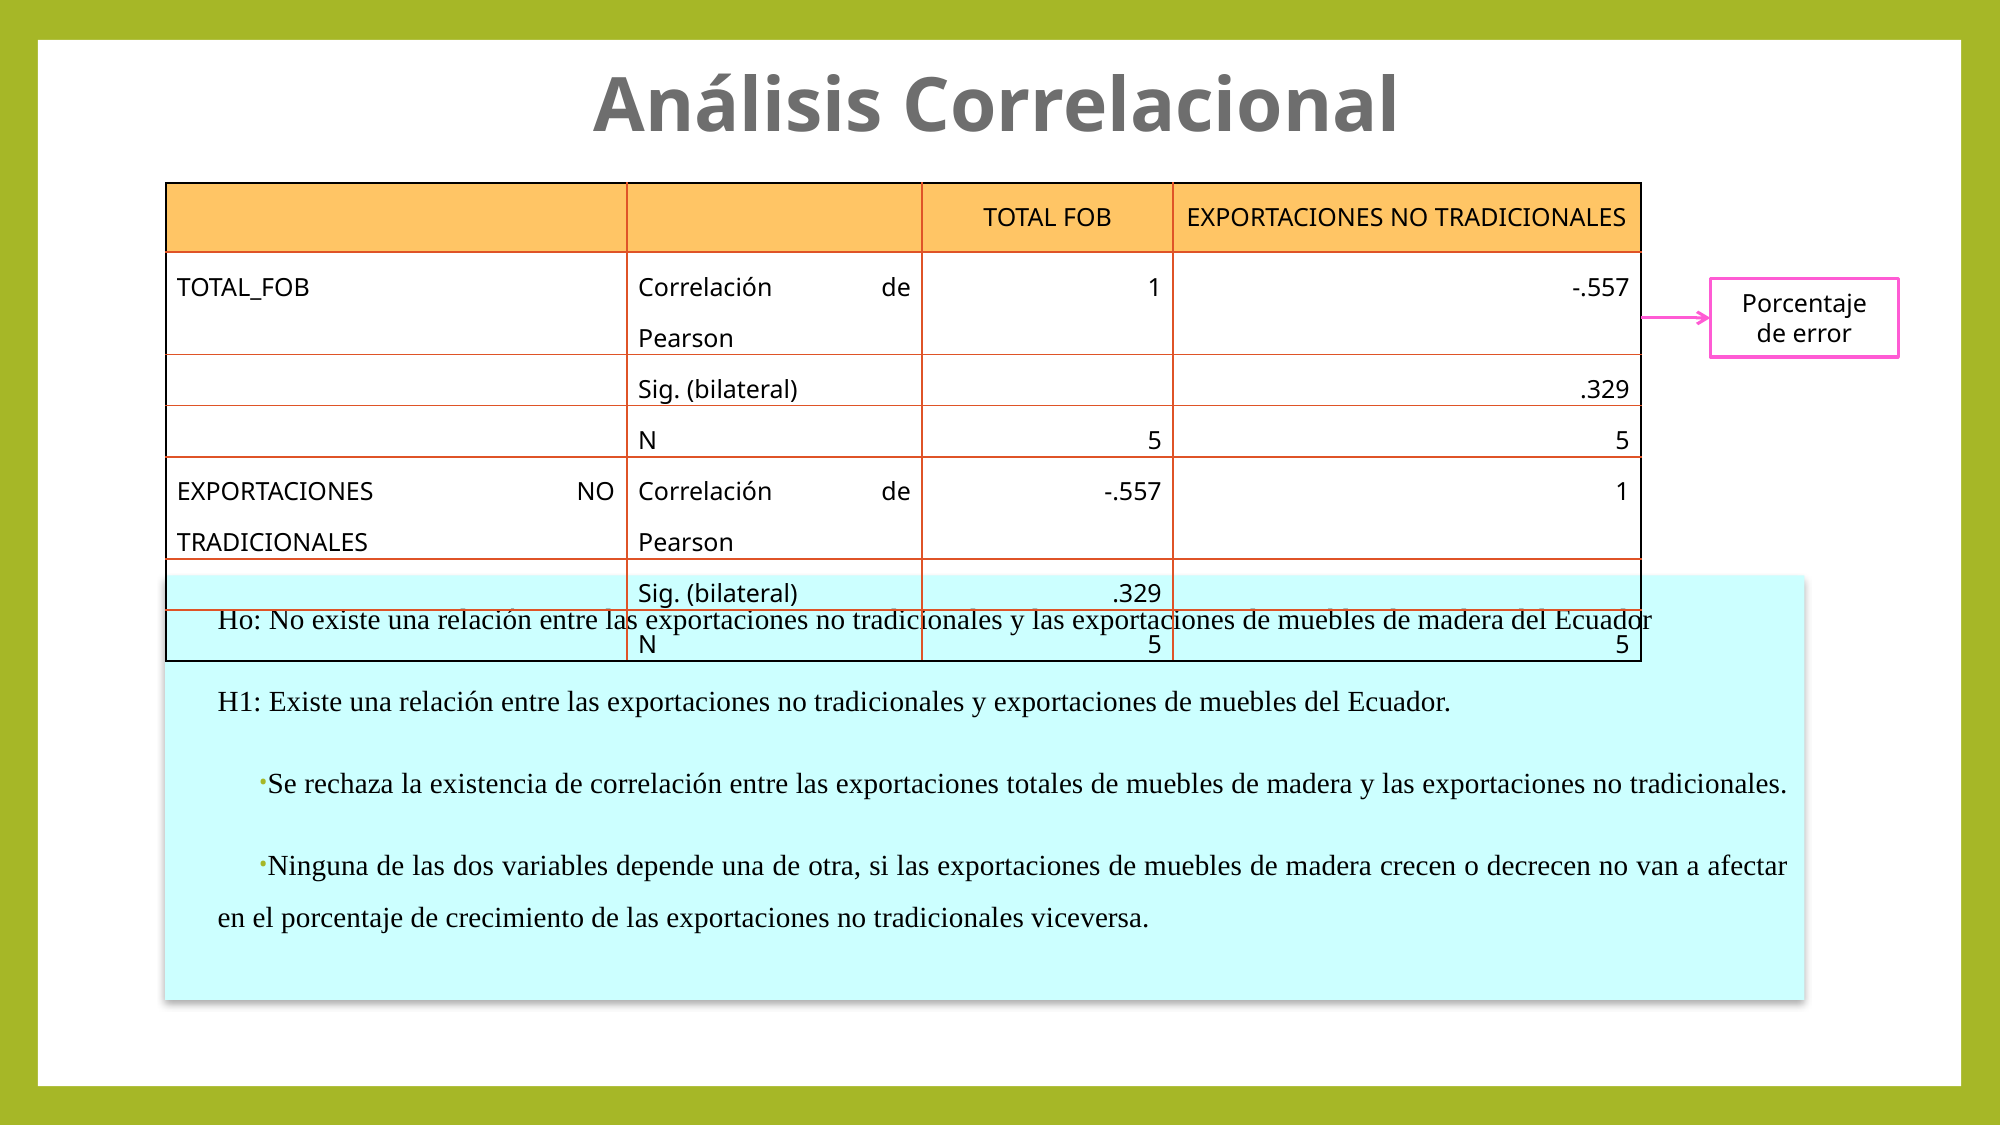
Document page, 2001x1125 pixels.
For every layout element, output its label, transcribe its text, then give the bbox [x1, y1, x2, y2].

table_cell N [628, 406, 921, 456]
table_header [167, 184, 626, 251]
table_cell [167, 355, 626, 405]
table_header EXPORTACIONES NO TRADICIONALES [1174, 184, 1640, 251]
table_cell 5 [1174, 611, 1640, 660]
table_cell [167, 560, 626, 609]
table_cell 5 [1174, 406, 1640, 456]
text_box Porcentaje de error [1709, 277, 1900, 359]
table_cell N [628, 611, 921, 660]
table_cell .329 [923, 560, 1172, 609]
title Análisis Correlacional [187, 48, 1808, 166]
table_cell [167, 406, 626, 456]
table_cell 5 [923, 611, 1172, 660]
table_cell 1 [923, 253, 1172, 354]
table_cell TOTAL_FOB [167, 253, 626, 354]
table_cell [1174, 560, 1640, 609]
table_header [628, 184, 921, 251]
table_cell 1 [1174, 458, 1640, 558]
table_header TOTAL FOB [923, 184, 1172, 251]
table_cell [167, 611, 626, 660]
list Ho: No existe una relación entre las exportaciones no tradicionales y las exportaciones de muebles de madera del Ecuador H1: Existe una relación entre las exportaciones no tradicionales y exportaciones de muebles del Ecuador. Se rechaza la existencia de correlación entre las exportaciones totales de muebles de madera y las exportaciones no tradicionales. Ninguna de las dos variables depende una de otra, si las exportaciones de muebles de madera crecen o decrecen no van a afectar en el porcentaje de crecimiento de las exportaciones no tradicionales viceversa. [164, 574, 1806, 1001]
table_cell Correlación de Pearson [628, 458, 921, 558]
table_cell -.557 [923, 458, 1172, 558]
table_cell Sig. (bilateral) [628, 560, 921, 609]
table_cell [923, 355, 1172, 405]
table_cell EXPORTACIONES NO TRADICIONALES [167, 458, 626, 558]
table_cell Sig. (bilateral) [628, 355, 921, 405]
table_cell 5 [923, 406, 1172, 456]
table_cell -.557 [1174, 253, 1640, 354]
table_cell .329 [1174, 355, 1640, 405]
table_cell Correlación de Pearson [628, 253, 921, 354]
